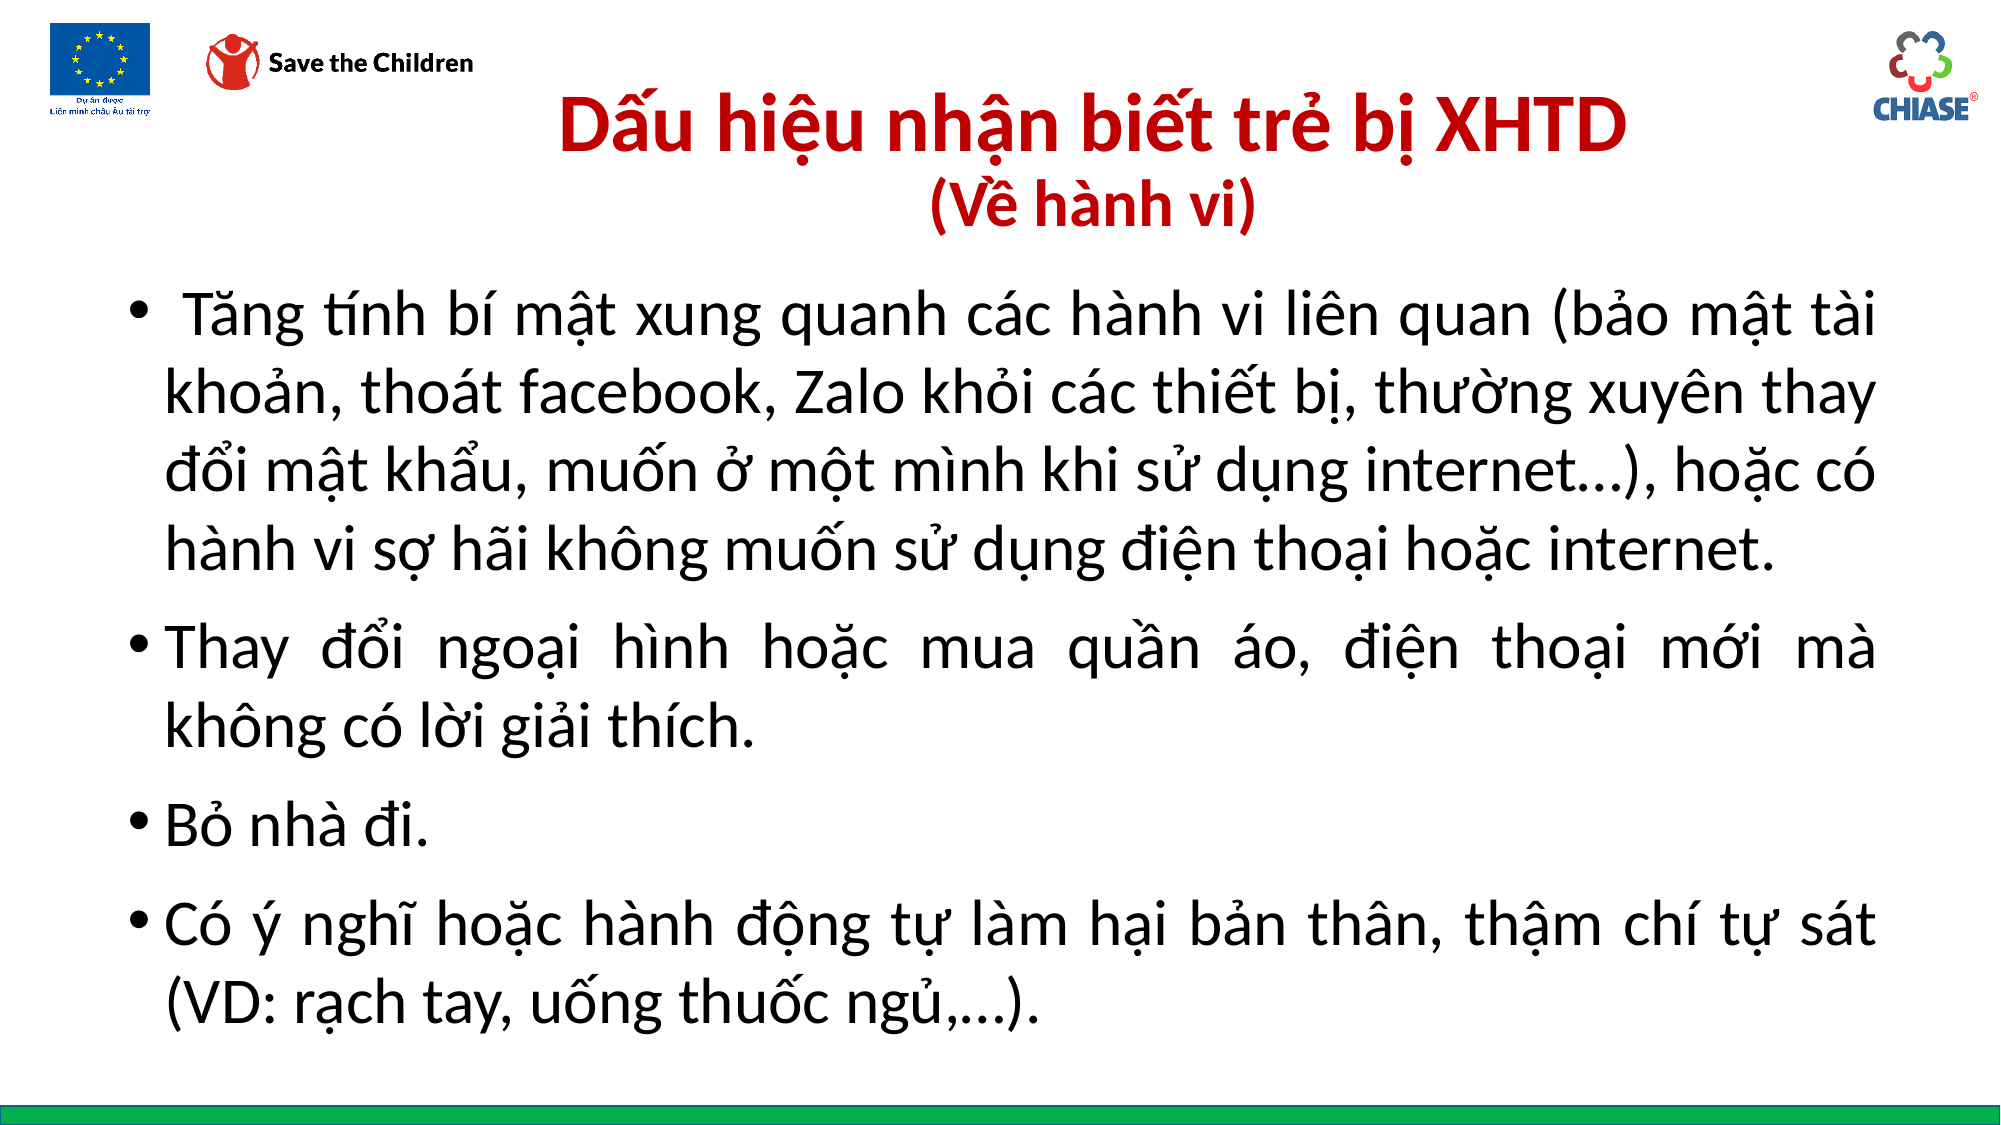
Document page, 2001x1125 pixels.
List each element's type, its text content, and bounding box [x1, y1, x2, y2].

picture [0, 18, 492, 130]
list Tăng tính bí mật xung quanh các hành vi liên quan (bảo mật tài khoản, thoát facebook, Zalo khỏi các thiết bị, thường xuyên thay đổi mật khẩu, muốn ở một mình khi sử dụng internet…), hoặc có hành vi sợ hãi không muốn sử dụng điện thoại hoặc internet. Thay đổi ngoại hình hoặc mua quần áo, điện thoại mới mà không có lời giải thích. Bỏ nhà đi. Có ý nghĩ hoặc hành động tự làm hại bản thân, thậm chí tự sát (VD: rạch tay, uống thuốc ngủ,…). [112, 262, 1895, 1063]
title Dấu hiệu nhận biết trẻ bị XHTD (Về hành vi) [451, 58, 1735, 262]
picture [1845, 18, 1981, 124]
